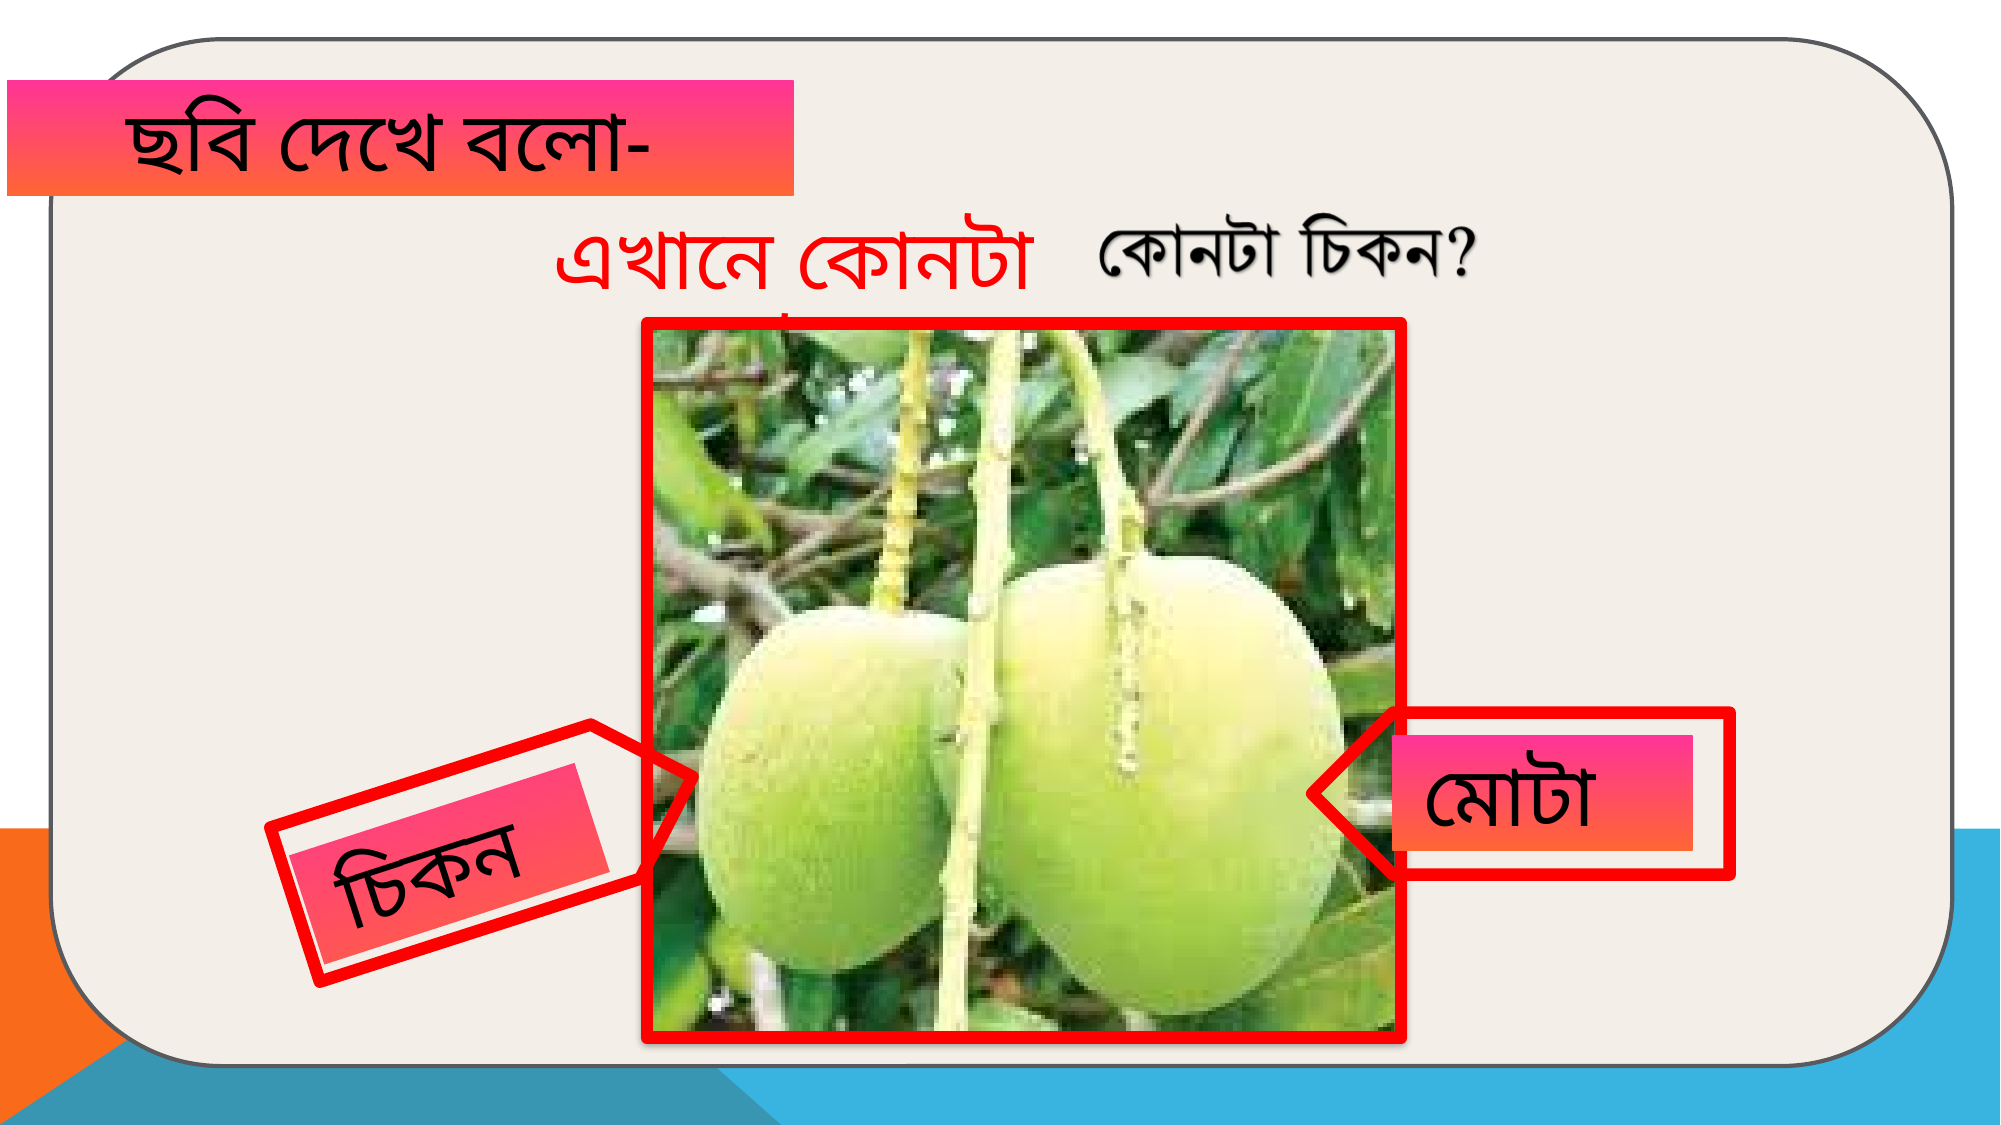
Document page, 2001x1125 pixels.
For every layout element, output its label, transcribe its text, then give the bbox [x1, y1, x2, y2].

text_box [48, 37, 1955, 1069]
picture [652, 176, 1537, 1032]
text_box ছবি দেখে বলো- [7, 80, 794, 196]
text_box [268, 722, 647, 984]
text_box এখানে কোনটা মোটা? [479, 199, 1037, 414]
text_box [1400, 710, 1732, 877]
